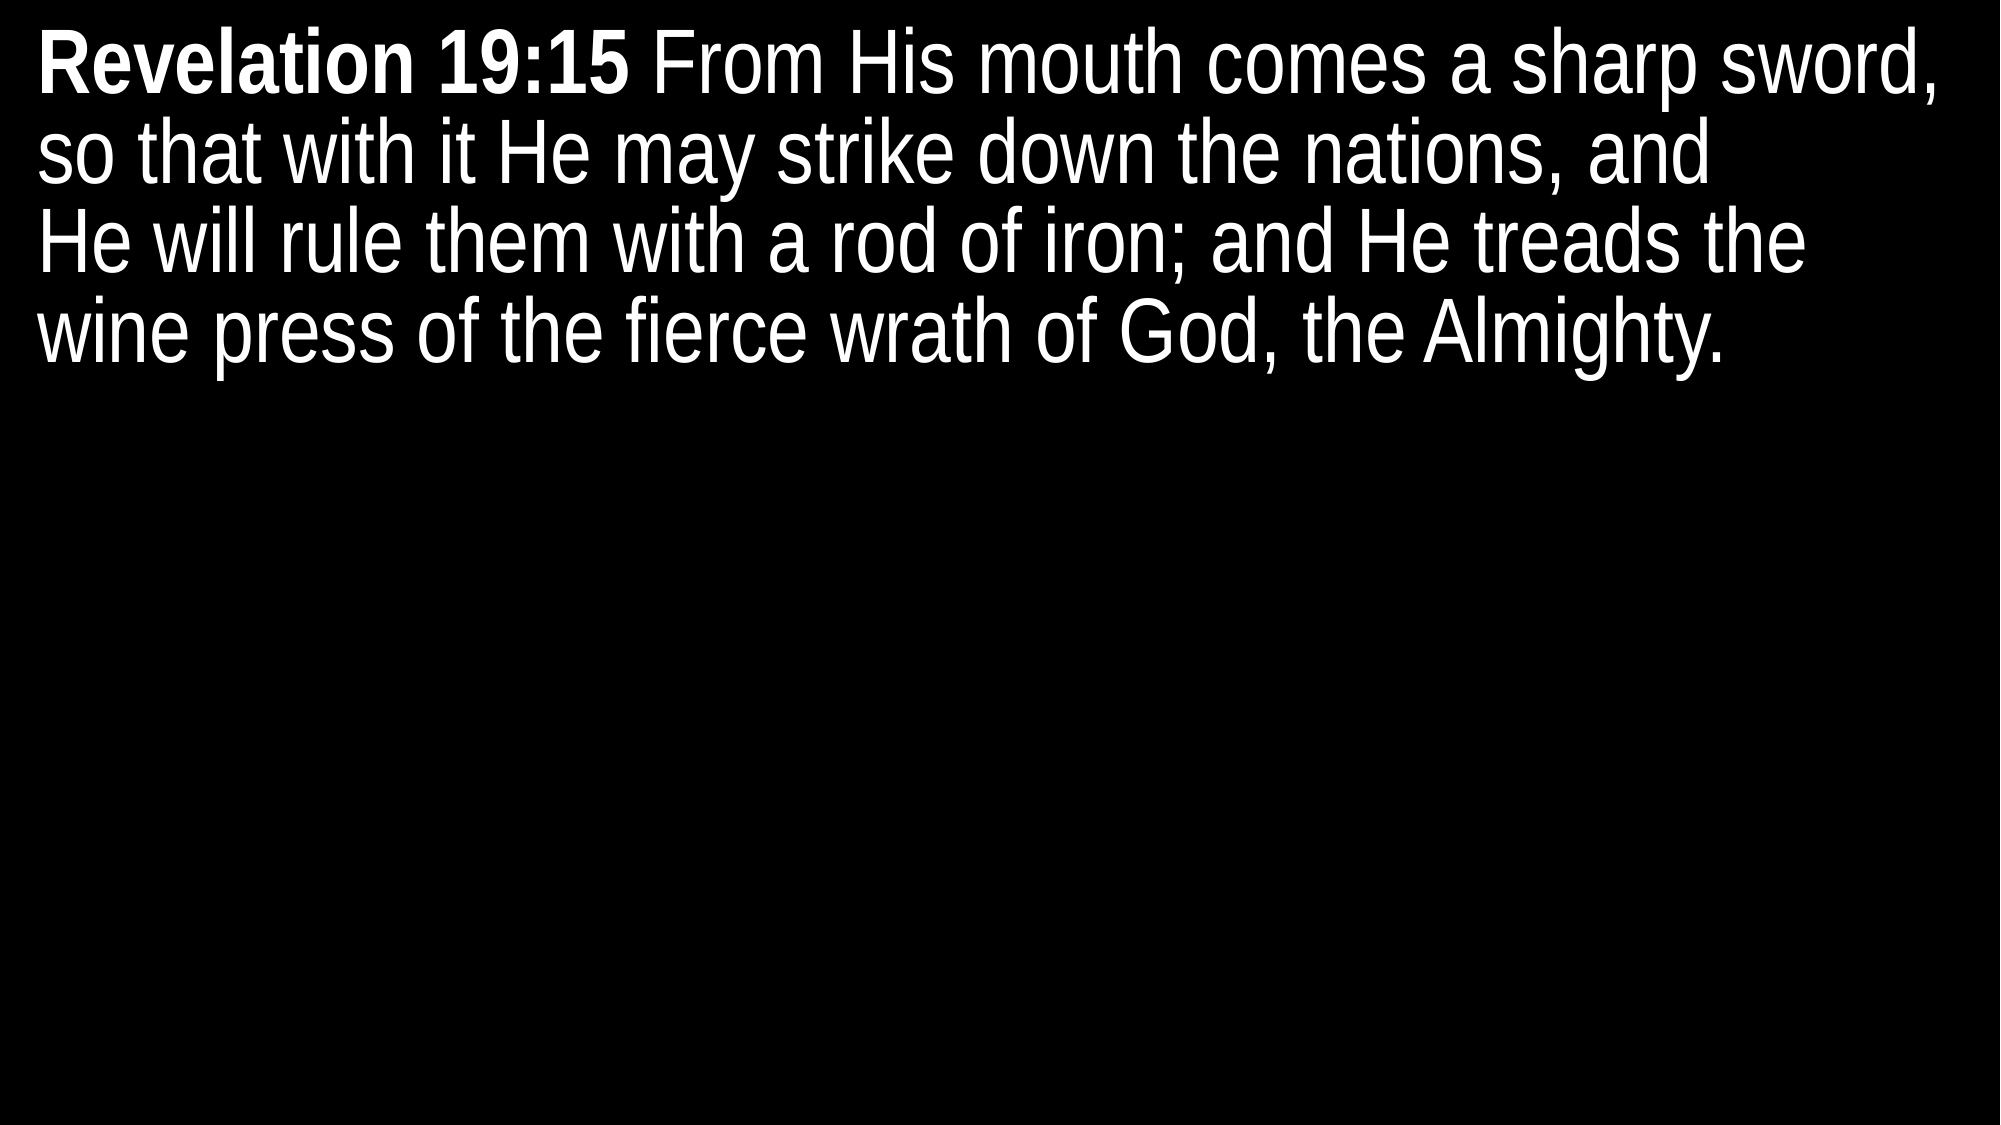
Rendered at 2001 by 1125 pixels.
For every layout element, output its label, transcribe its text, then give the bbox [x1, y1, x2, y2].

text_box Revelation 19:15 From His mouth comes a sharp sword, so that with it He may strike down the nations, and He will rule them with a rod of iron; and He treads the wine press of the fierce wrath of God, the Almighty. [16, 15, 1961, 1103]
